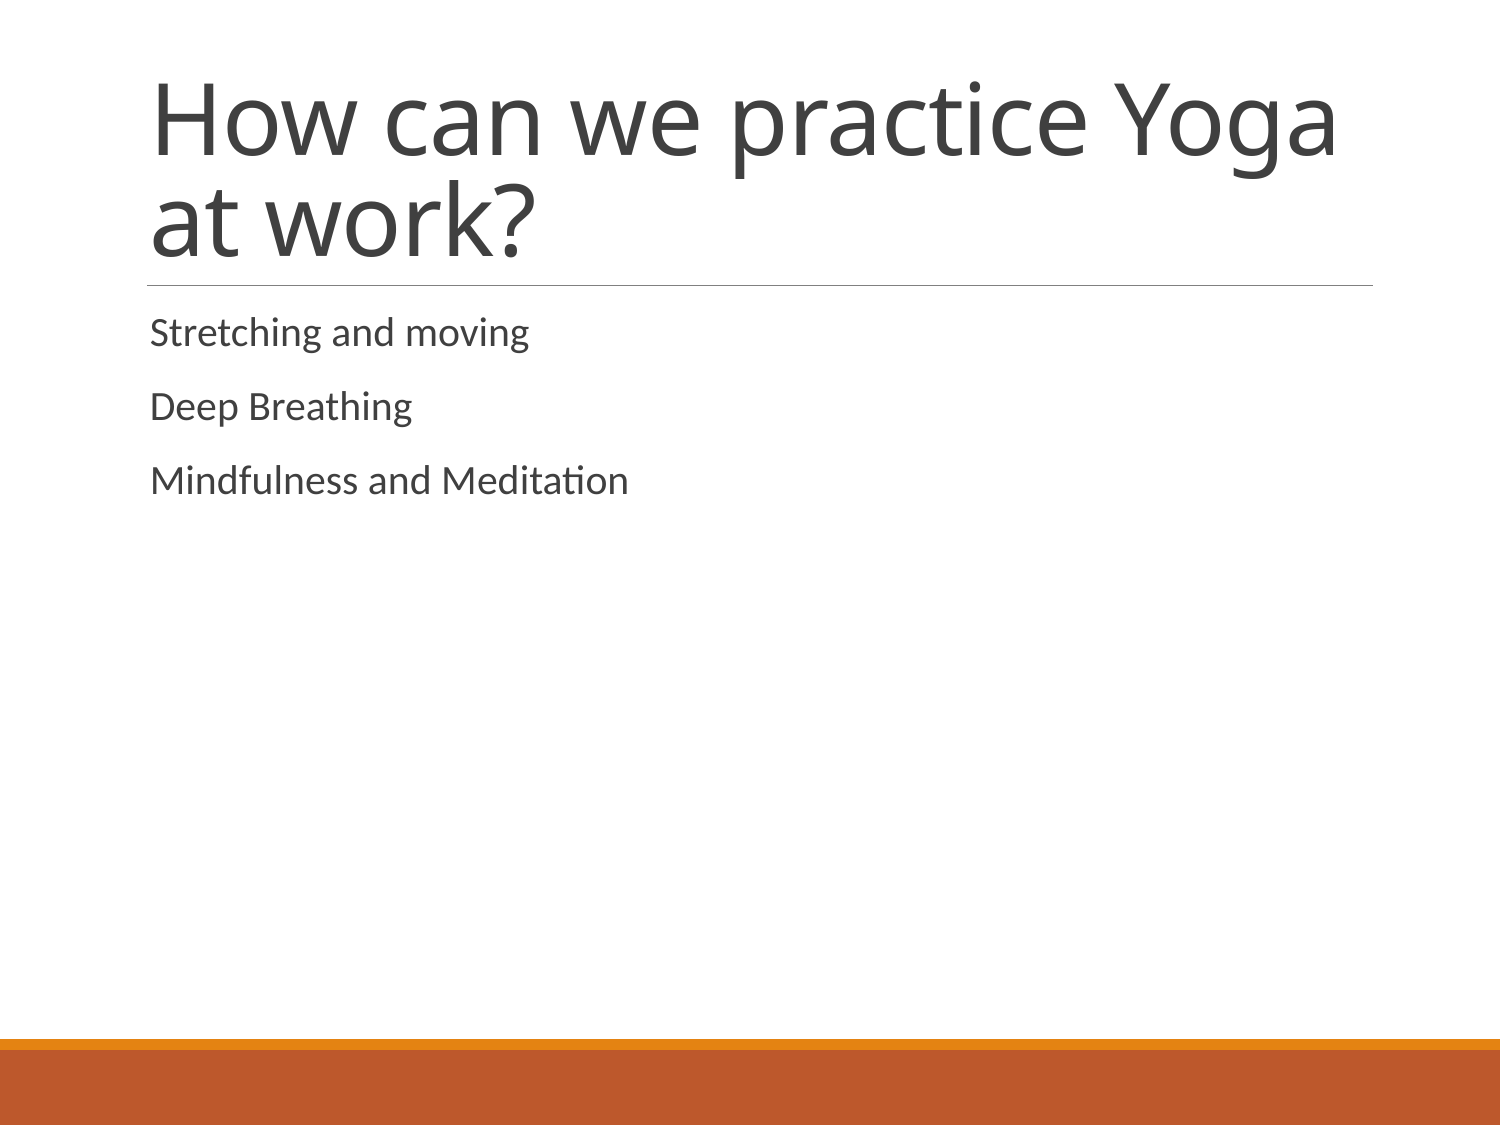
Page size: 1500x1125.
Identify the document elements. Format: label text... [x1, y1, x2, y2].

title How can we practice Yoga at work? [134, 47, 1373, 285]
list Stretching and moving Deep Breathing Mindfulness and Meditation [134, 302, 1373, 963]
